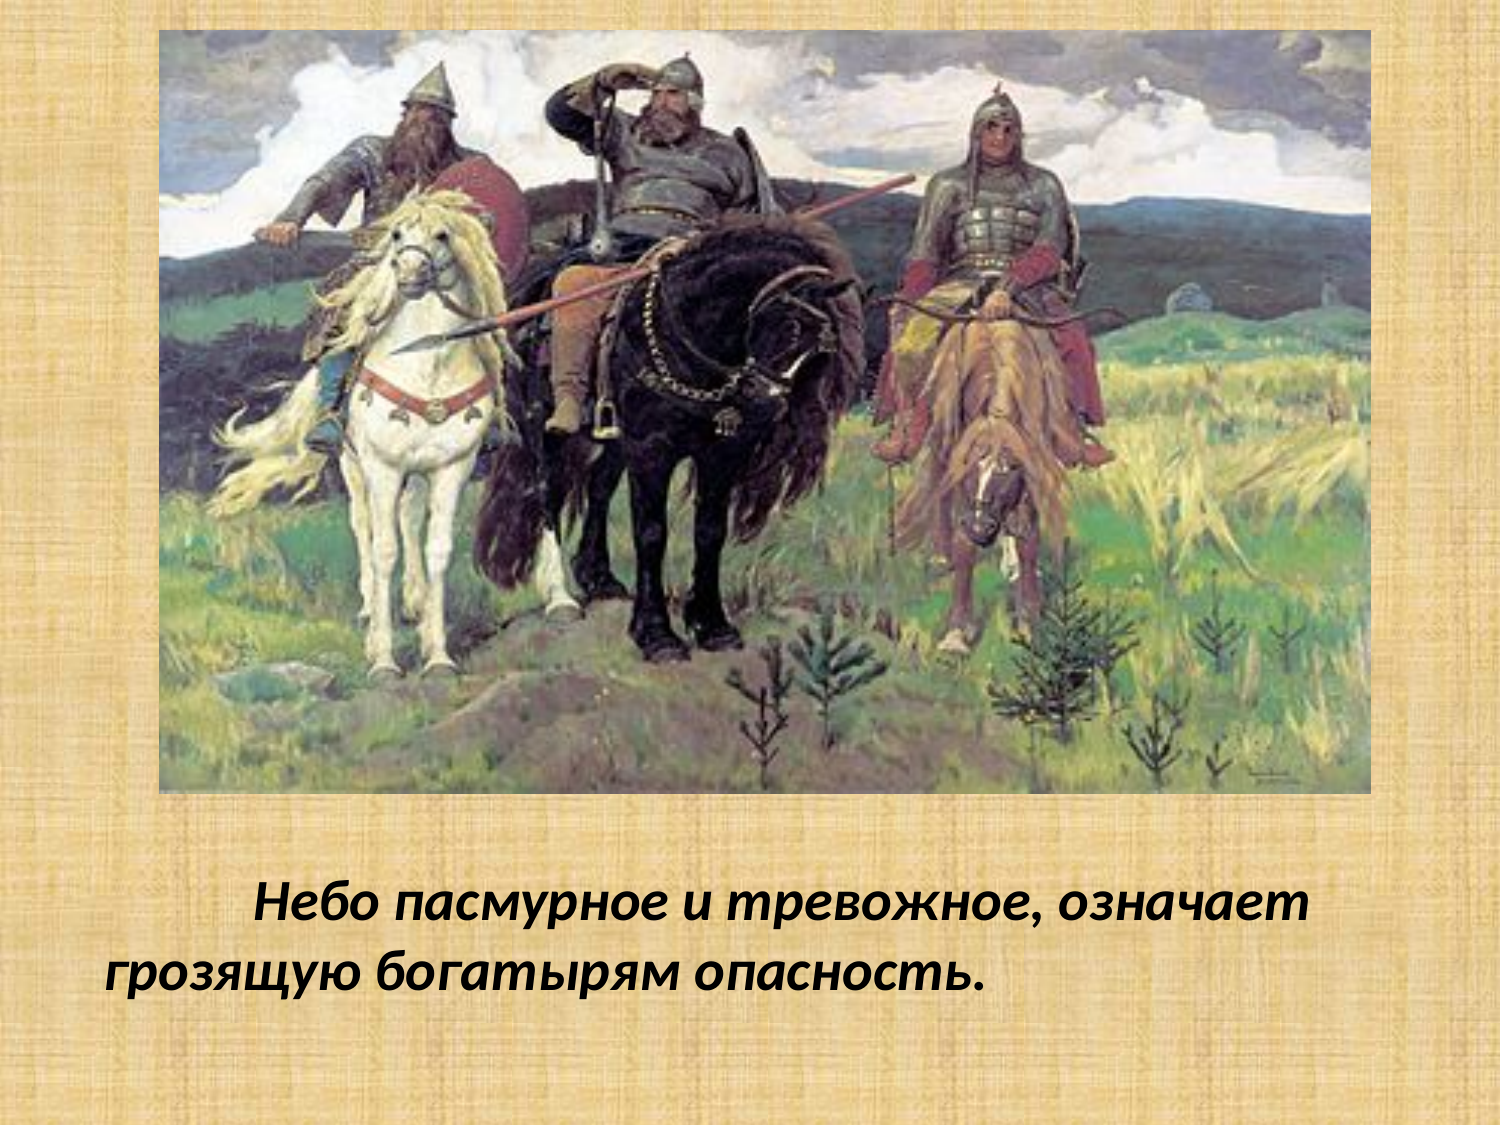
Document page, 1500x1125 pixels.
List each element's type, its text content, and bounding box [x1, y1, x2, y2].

picture [0, 0, 1500, 1125]
text_box Небо пасмурное и тревожное, означает грозящую богатырям опасность. [88, 855, 1406, 1010]
